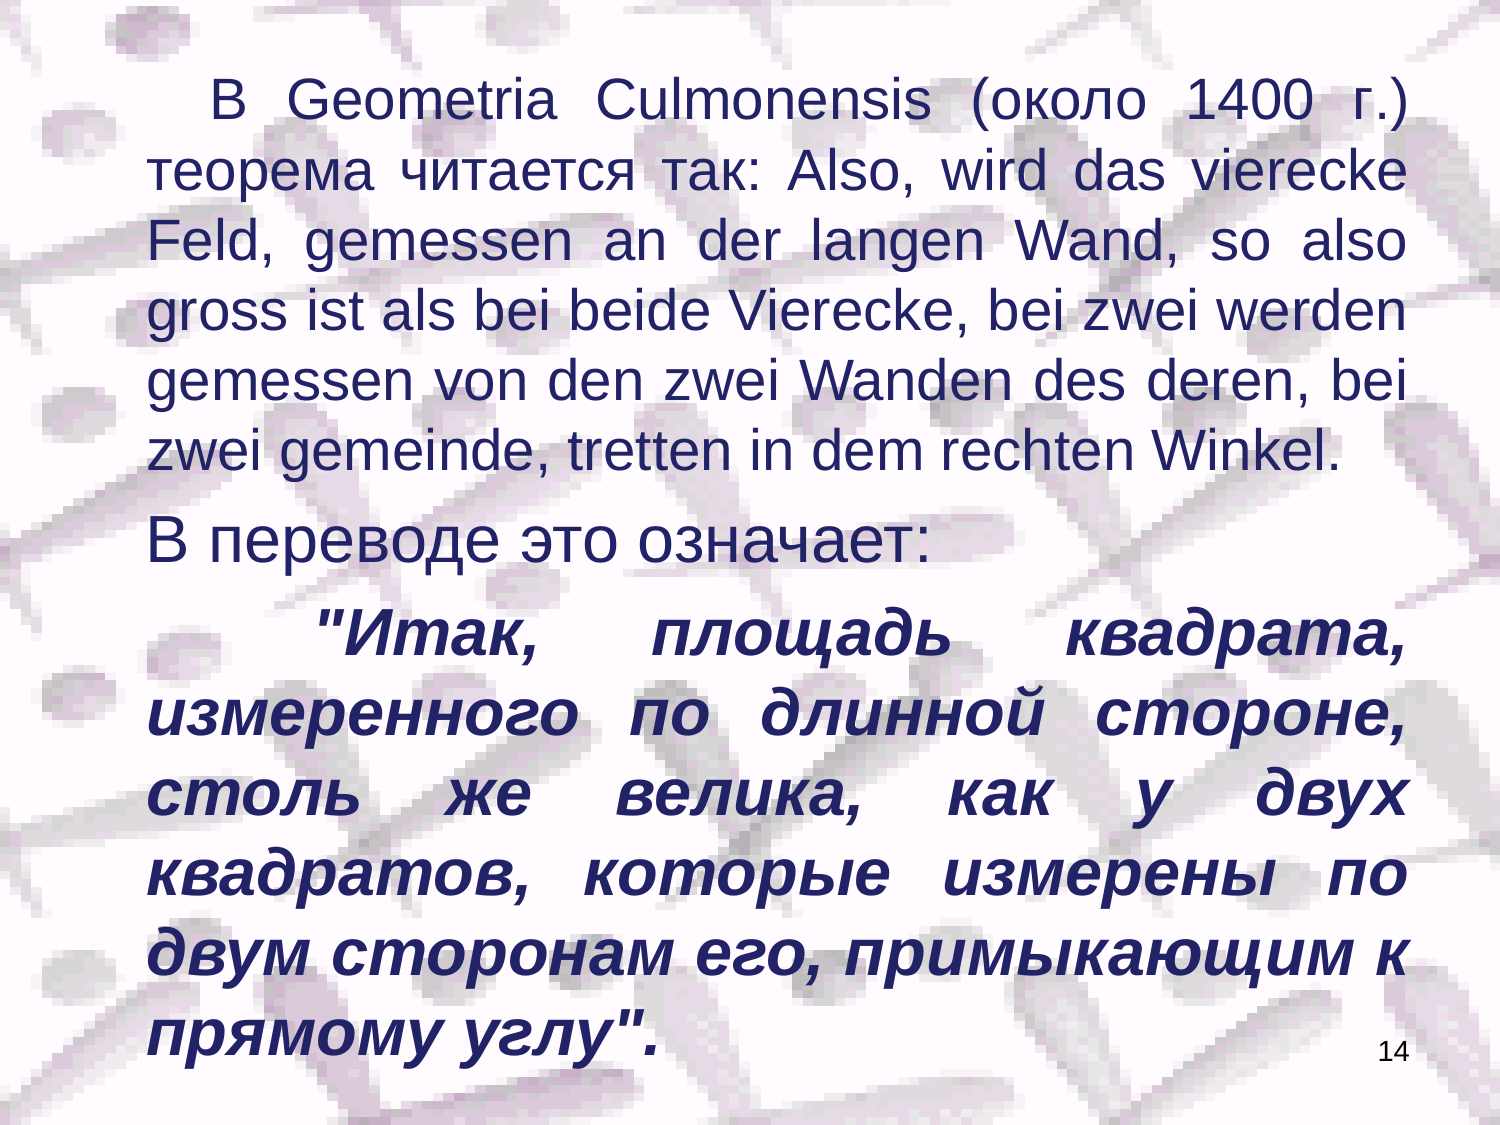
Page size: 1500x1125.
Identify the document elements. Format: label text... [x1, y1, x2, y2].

list В Geometria Culmonensis (около 1400 г.) теорема читается так: Also, wird das vierecke Feld, gemessen an der langen Wand, so also gross ist als bei beide Vierecke, bei zwei werden gemessen von den zwei Wanden des deren, bei zwei gemeinde, tretten in dem rechten Winkel. В переводе это означает: "Итак, площадь квадрата, измеренного по длинной стороне, столь же велика, как у двух квадратов, которые измерены по двум сторонам его, примыкающим к прямому углу". [74, 44, 1426, 1006]
picture [0, 0, 1500, 1125]
slide_number 14 [1074, 1024, 1426, 1103]
